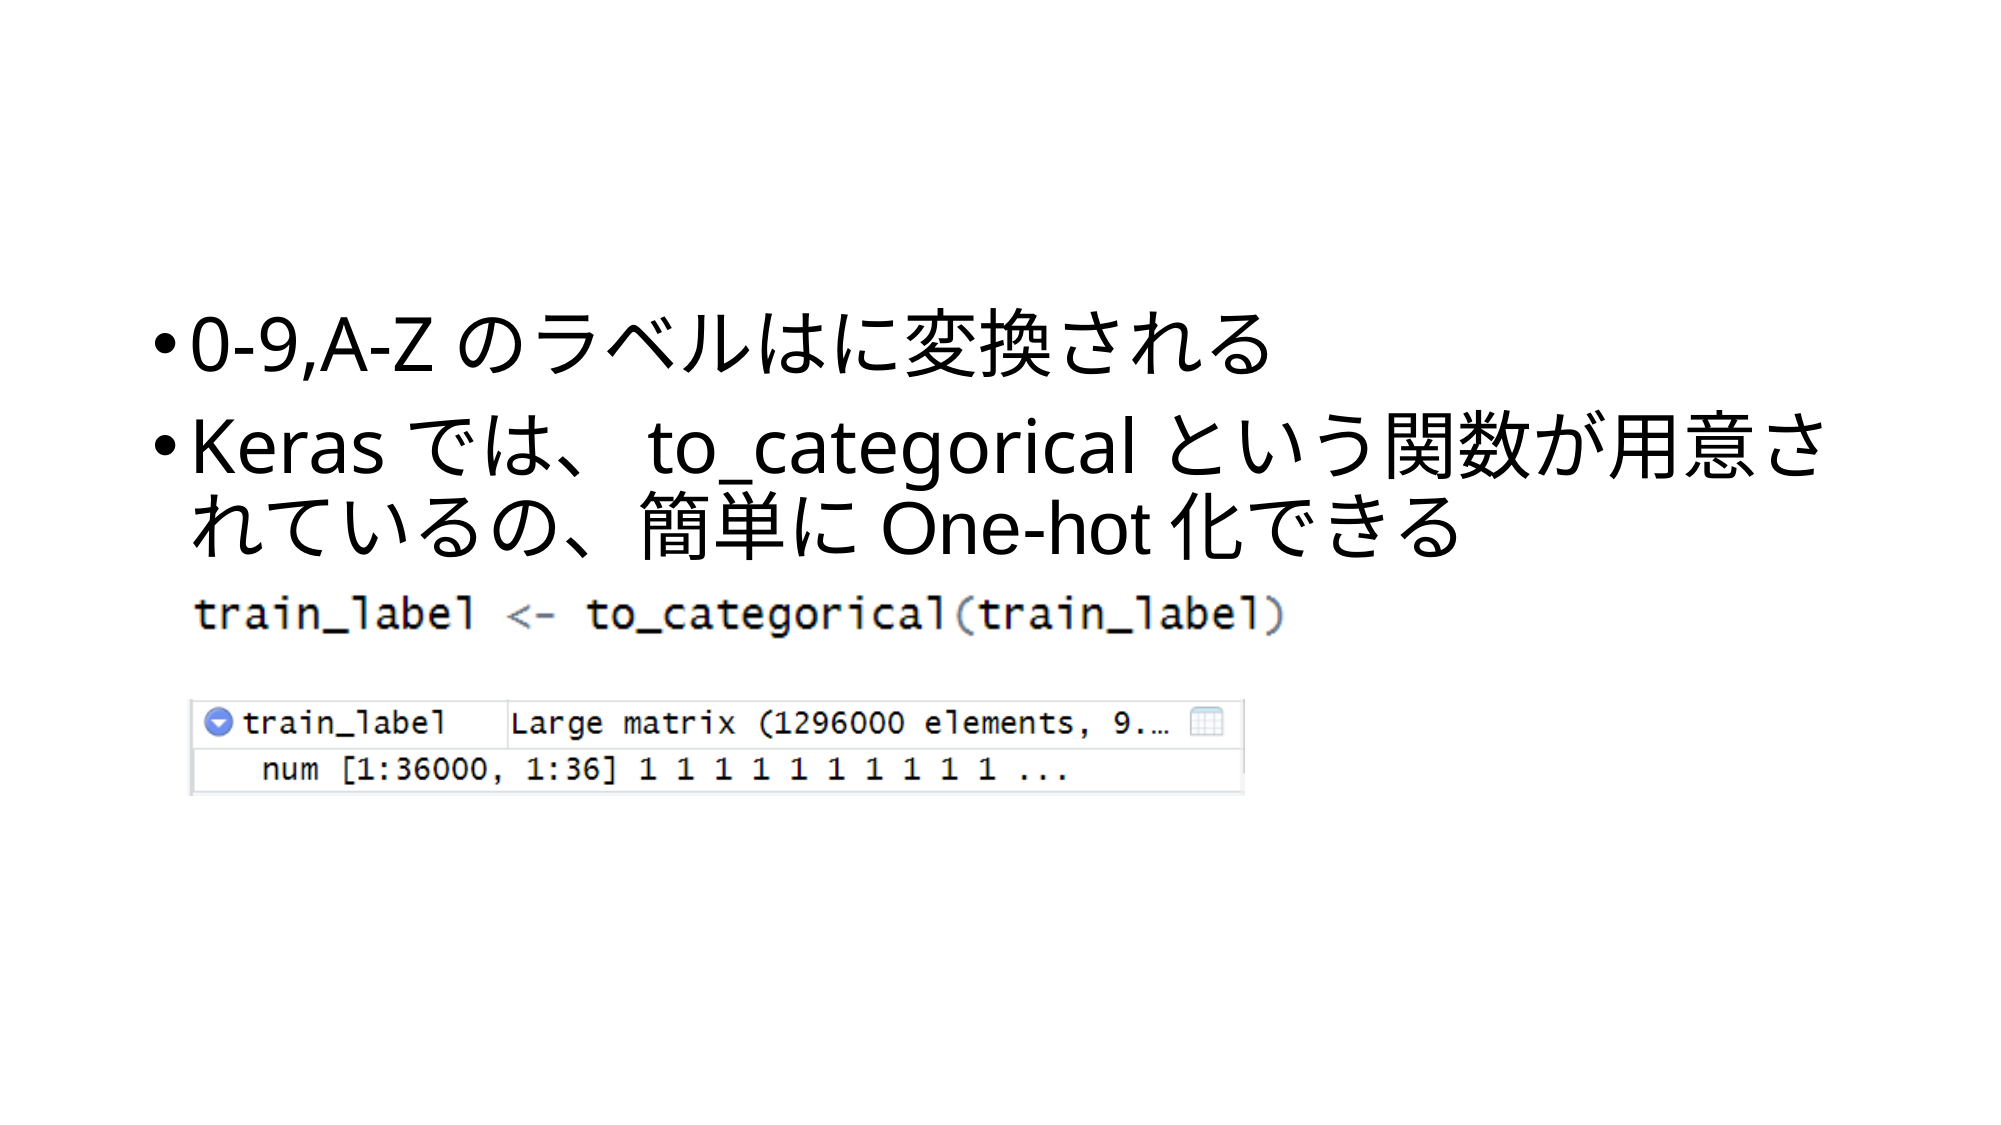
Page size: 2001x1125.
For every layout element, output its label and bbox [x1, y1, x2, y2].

picture [187, 585, 1291, 643]
picture [187, 699, 1245, 796]
